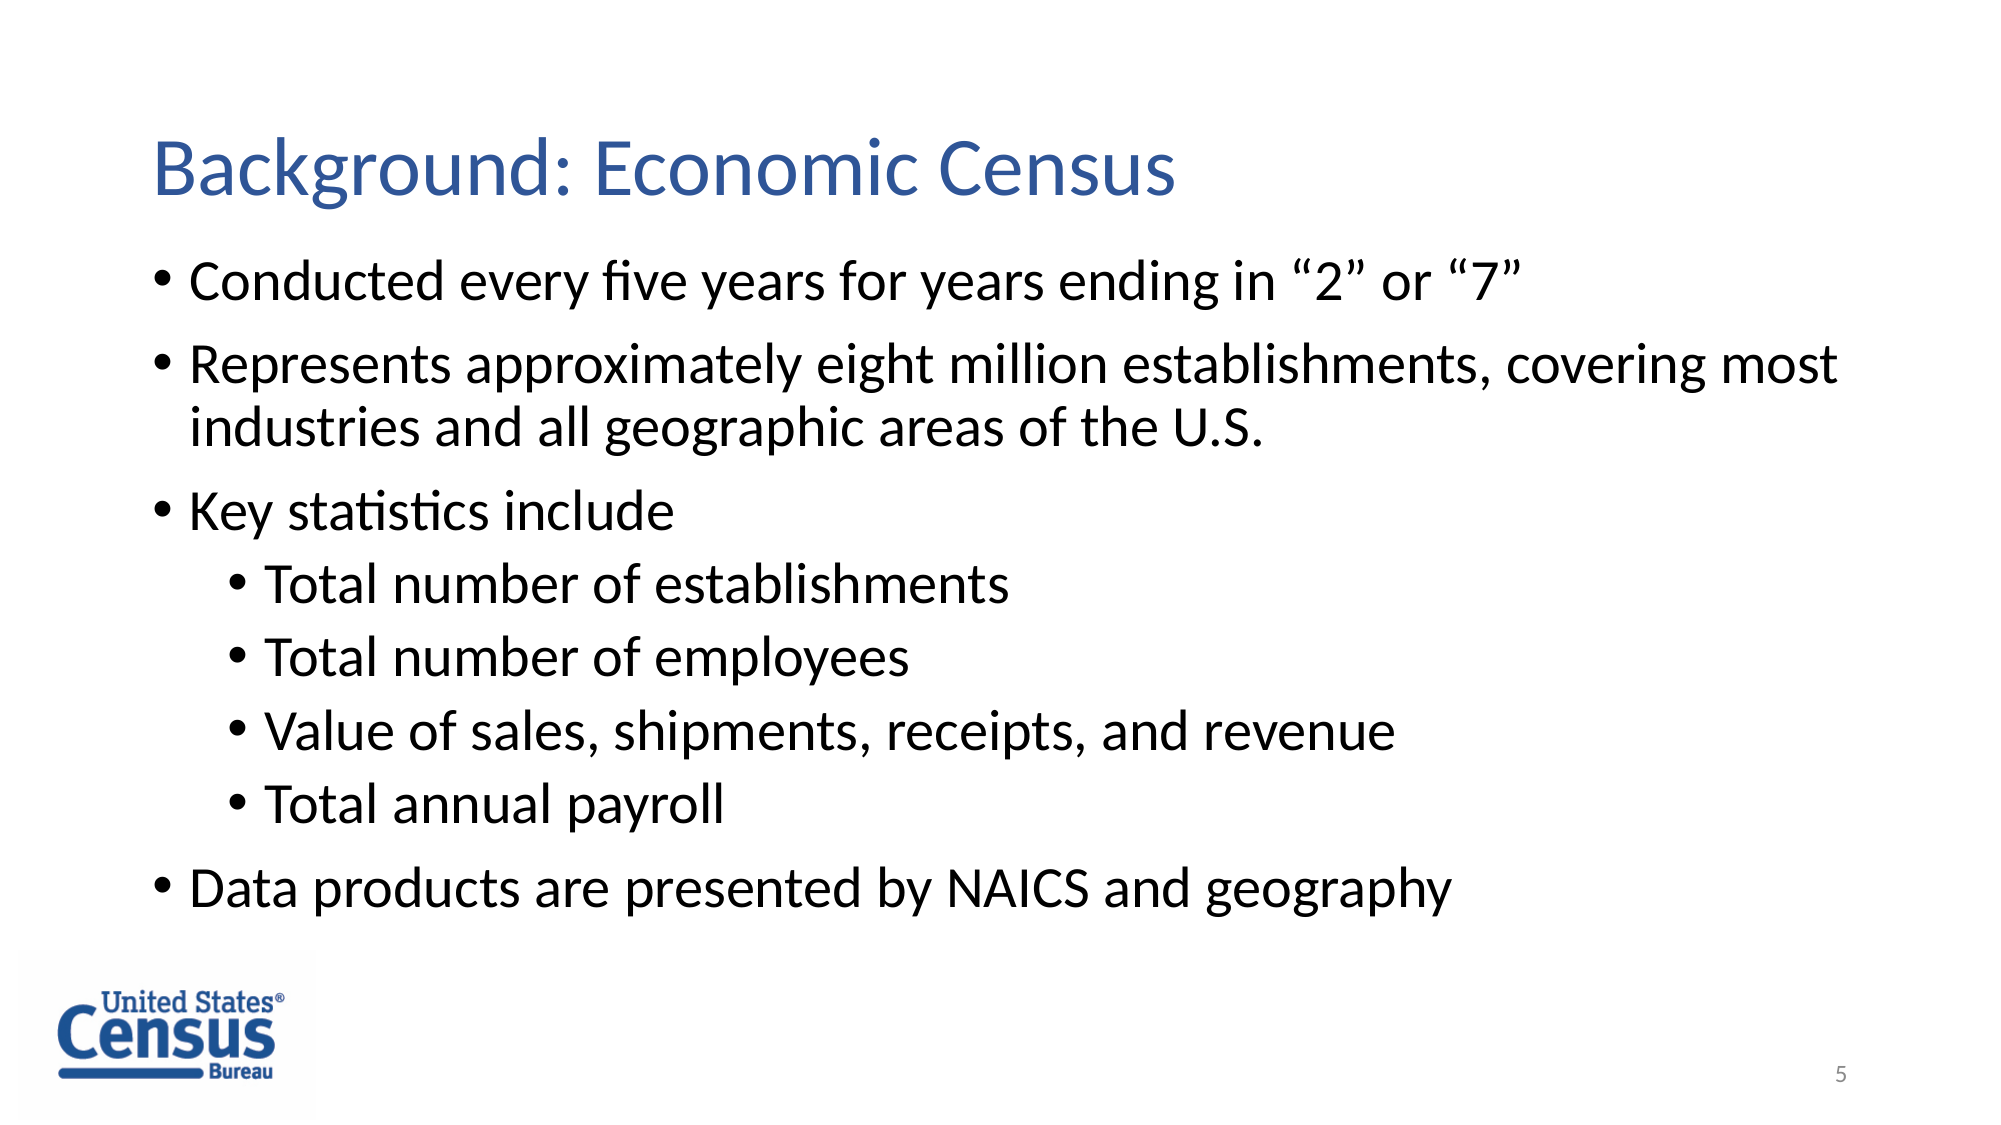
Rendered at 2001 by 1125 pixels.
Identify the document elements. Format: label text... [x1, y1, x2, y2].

picture [18, 950, 316, 1120]
list Conducted every five years for years ending in “2” or “7” Represents approximately eight million establishments, covering most industries and all geographic areas of the U.S. Key statistics include Total number of establishments Total number of employees Value of sales, shipments, receipts, and revenue Total annual payroll Data products are presented by NAICS and geography [137, 242, 1863, 1014]
title Background: Economic Census [137, 59, 1863, 242]
slide_number 5 [1412, 1042, 1863, 1103]
